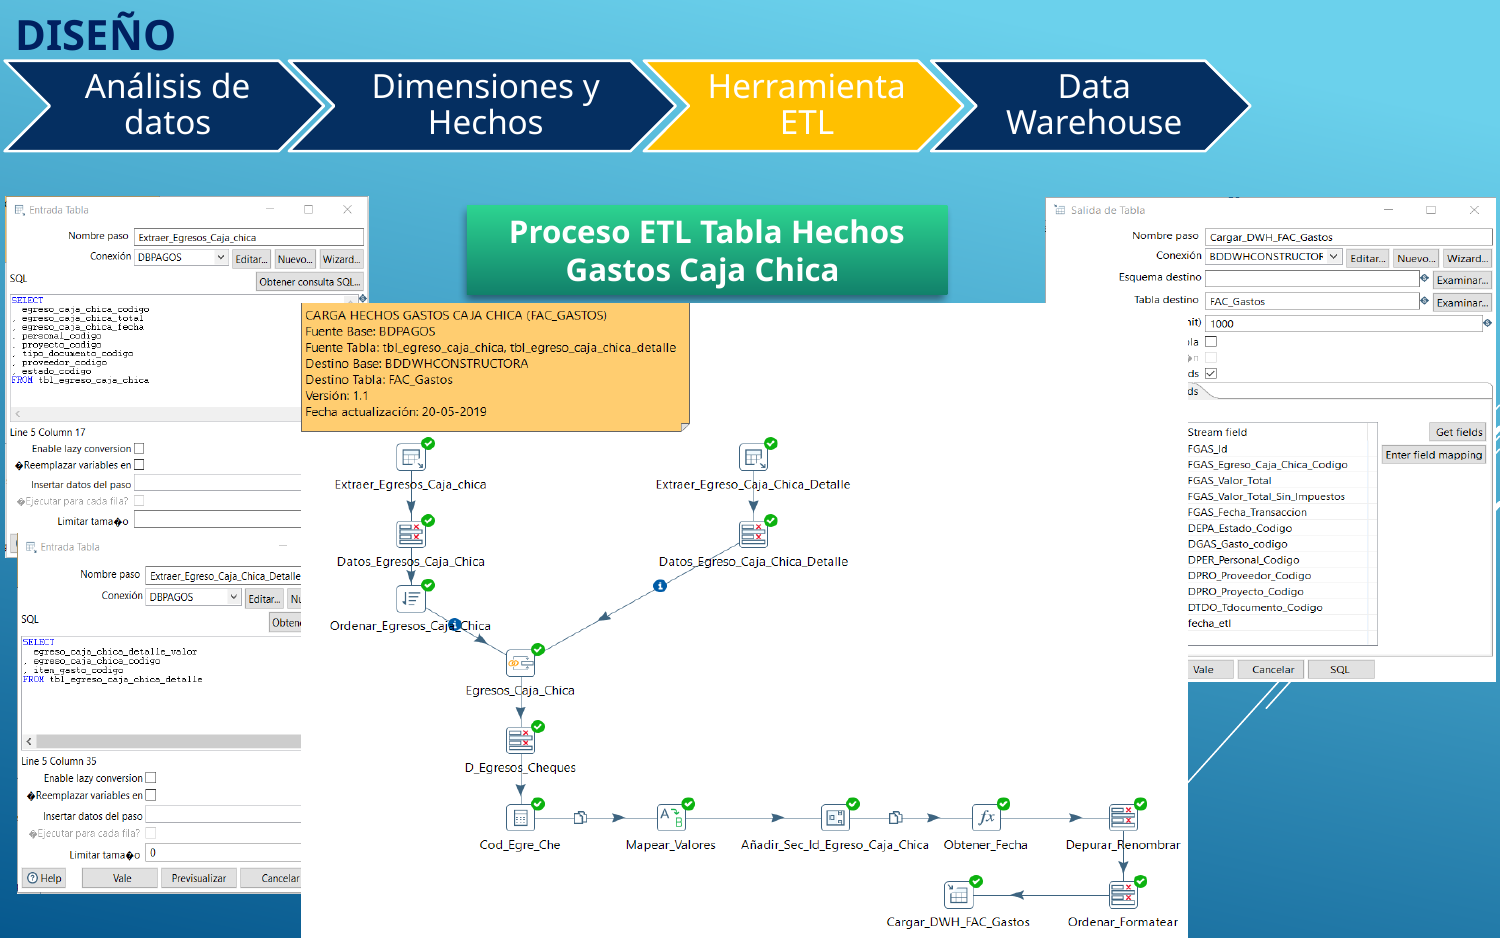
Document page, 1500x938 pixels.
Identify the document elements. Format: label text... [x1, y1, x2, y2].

text_box Proceso ETL Tabla Hechos Gastos Caja Chica [466, 205, 948, 295]
text_box DISEÑO [0, 1, 192, 60]
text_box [0, 60, 1252, 152]
picture [5, 196, 1496, 938]
